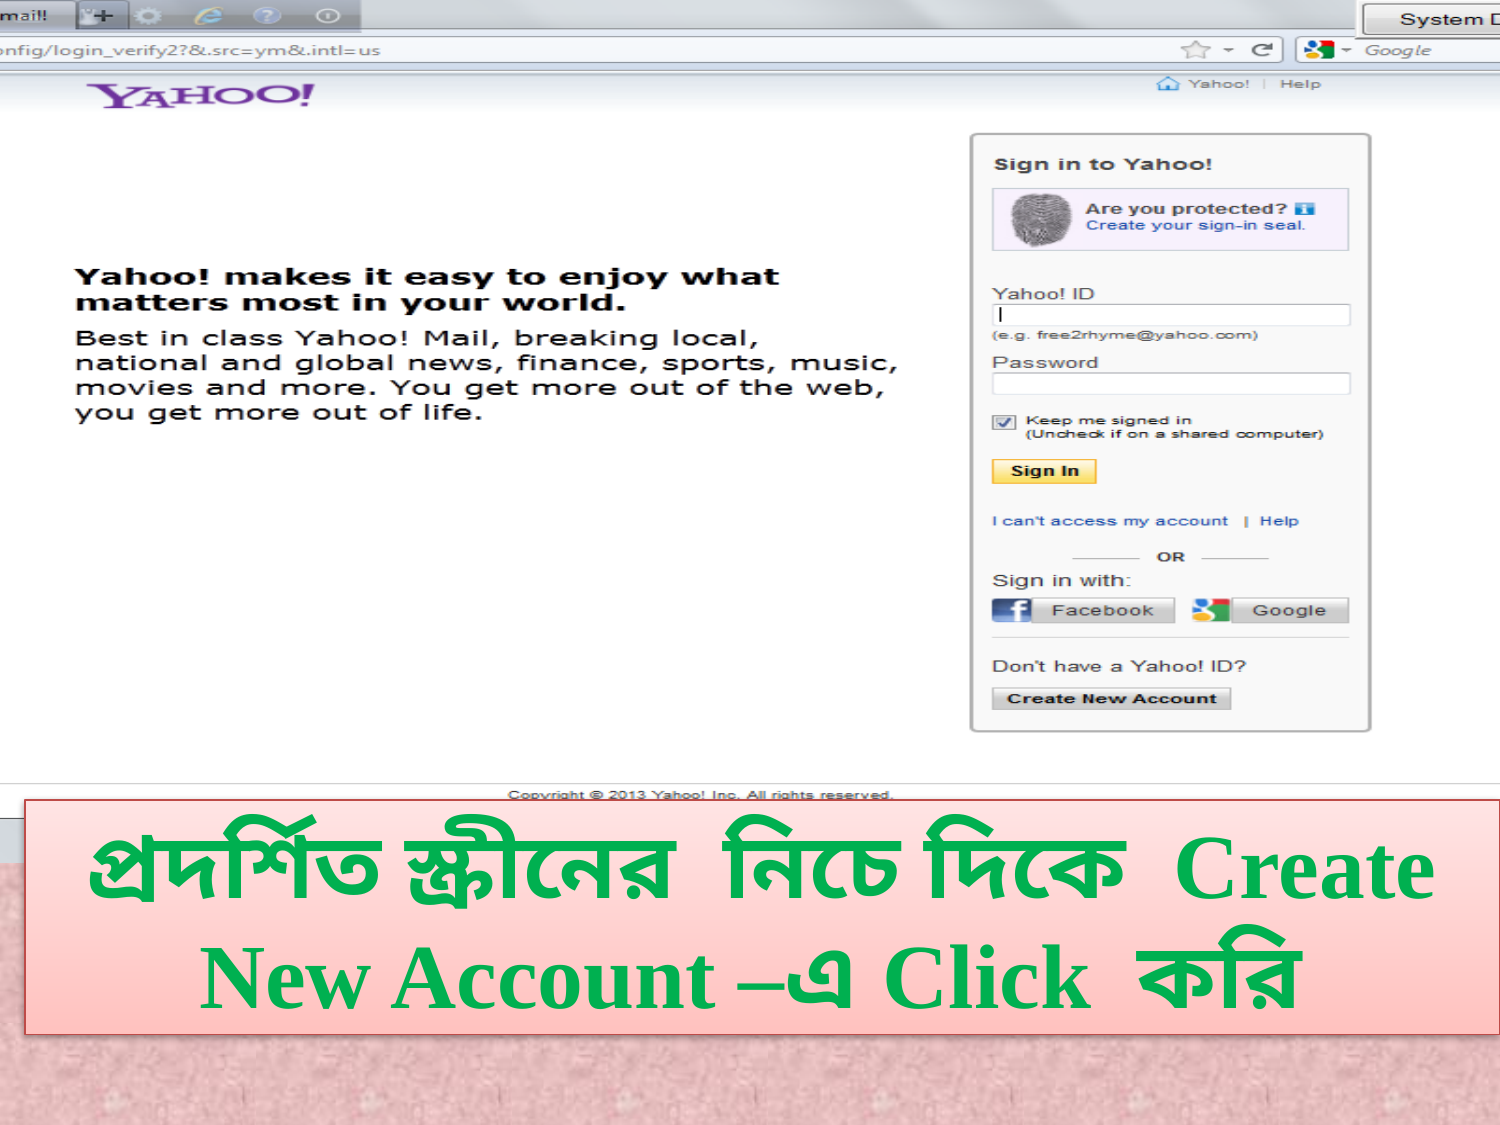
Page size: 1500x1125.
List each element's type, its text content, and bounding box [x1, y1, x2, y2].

picture [0, 0, 1500, 1125]
text_box প্রদর্শিত স্ক্রীনের নিচে দিকে Create New Account –এ Click করি [24, 871, 1500, 1035]
